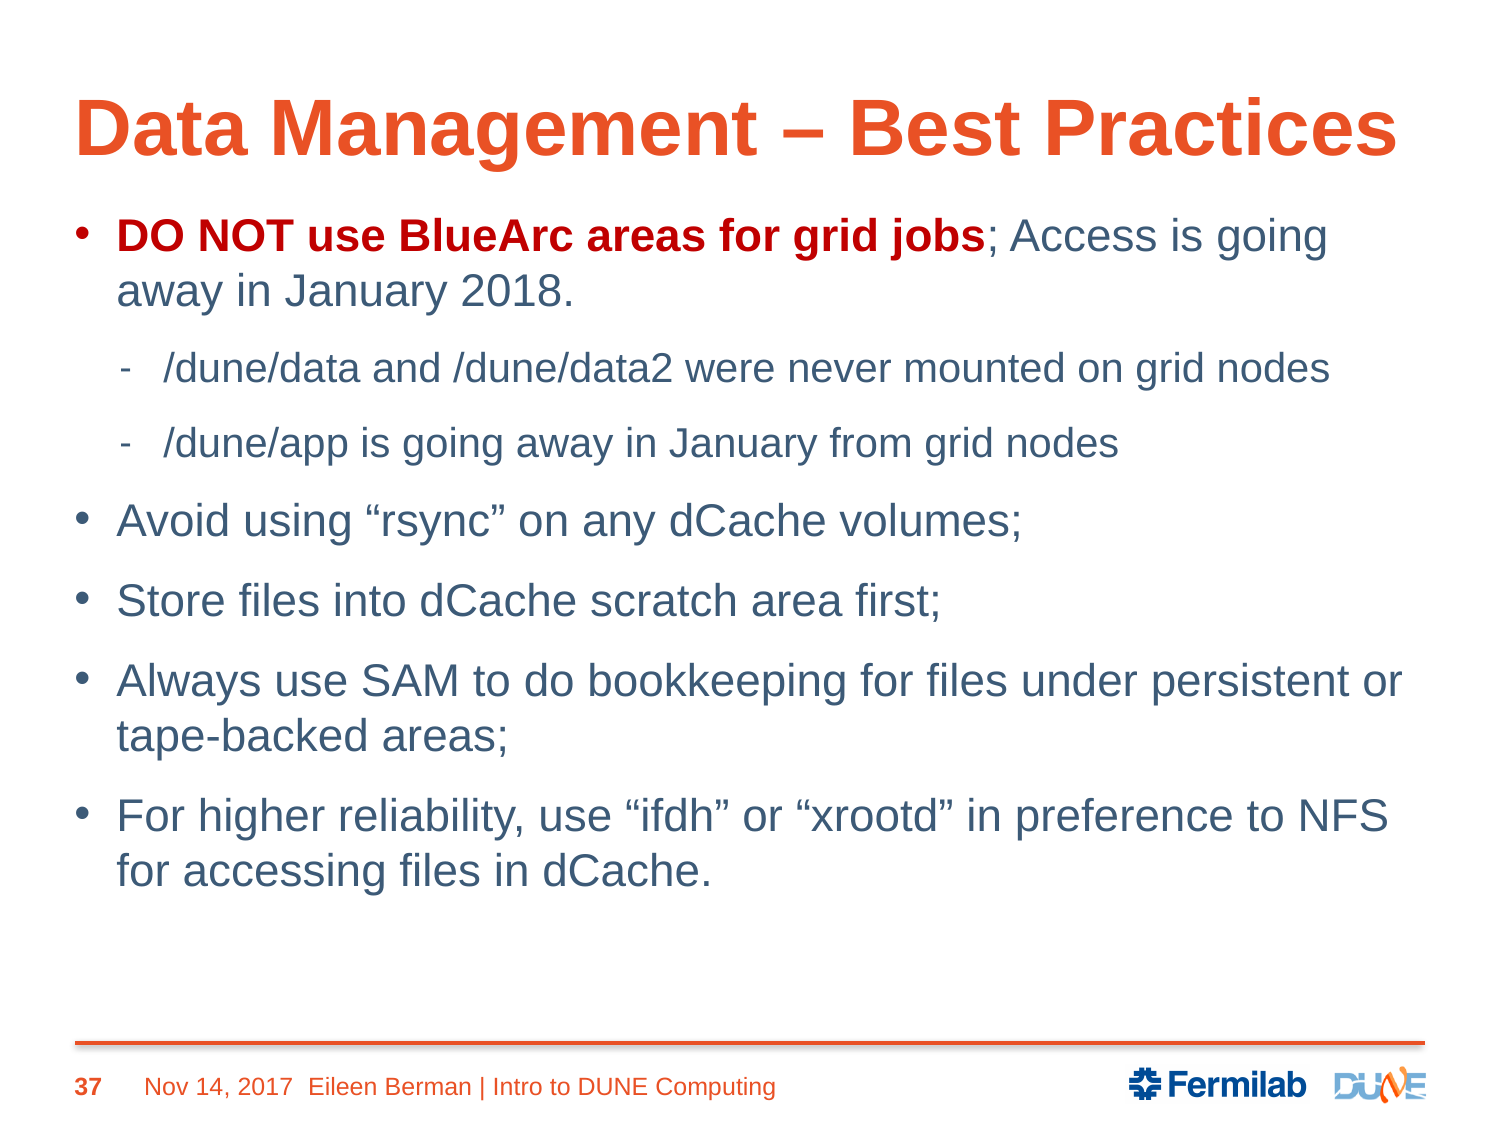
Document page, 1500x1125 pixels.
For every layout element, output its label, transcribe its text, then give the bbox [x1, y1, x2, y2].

list DO NOT use BlueArc areas for grid jobs; Access is going away in January 2018. /dune/data and /dune/data2 were never mounted on grid nodes /dune/app is going away in January from grid nodes Avoid using “rsync” on any dCache volumes; Store files into dCache scratch area first; Always use SAM to do bookkeeping for files under persistent or tape-backed areas; For higher reliability, use “ifdh” or “xrootd” in preference to NFS for accessing files in dCache. [74, 198, 1425, 1030]
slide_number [145, 1074, 308, 1101]
picture [1333, 1064, 1427, 1104]
footer Eileen Berman | Intro to DUNE Computing [308, 1074, 1022, 1101]
picture [1125, 1064, 1310, 1104]
slide_number 37 [74, 1074, 145, 1101]
title Data Management – Best Practices [74, 75, 1425, 183]
